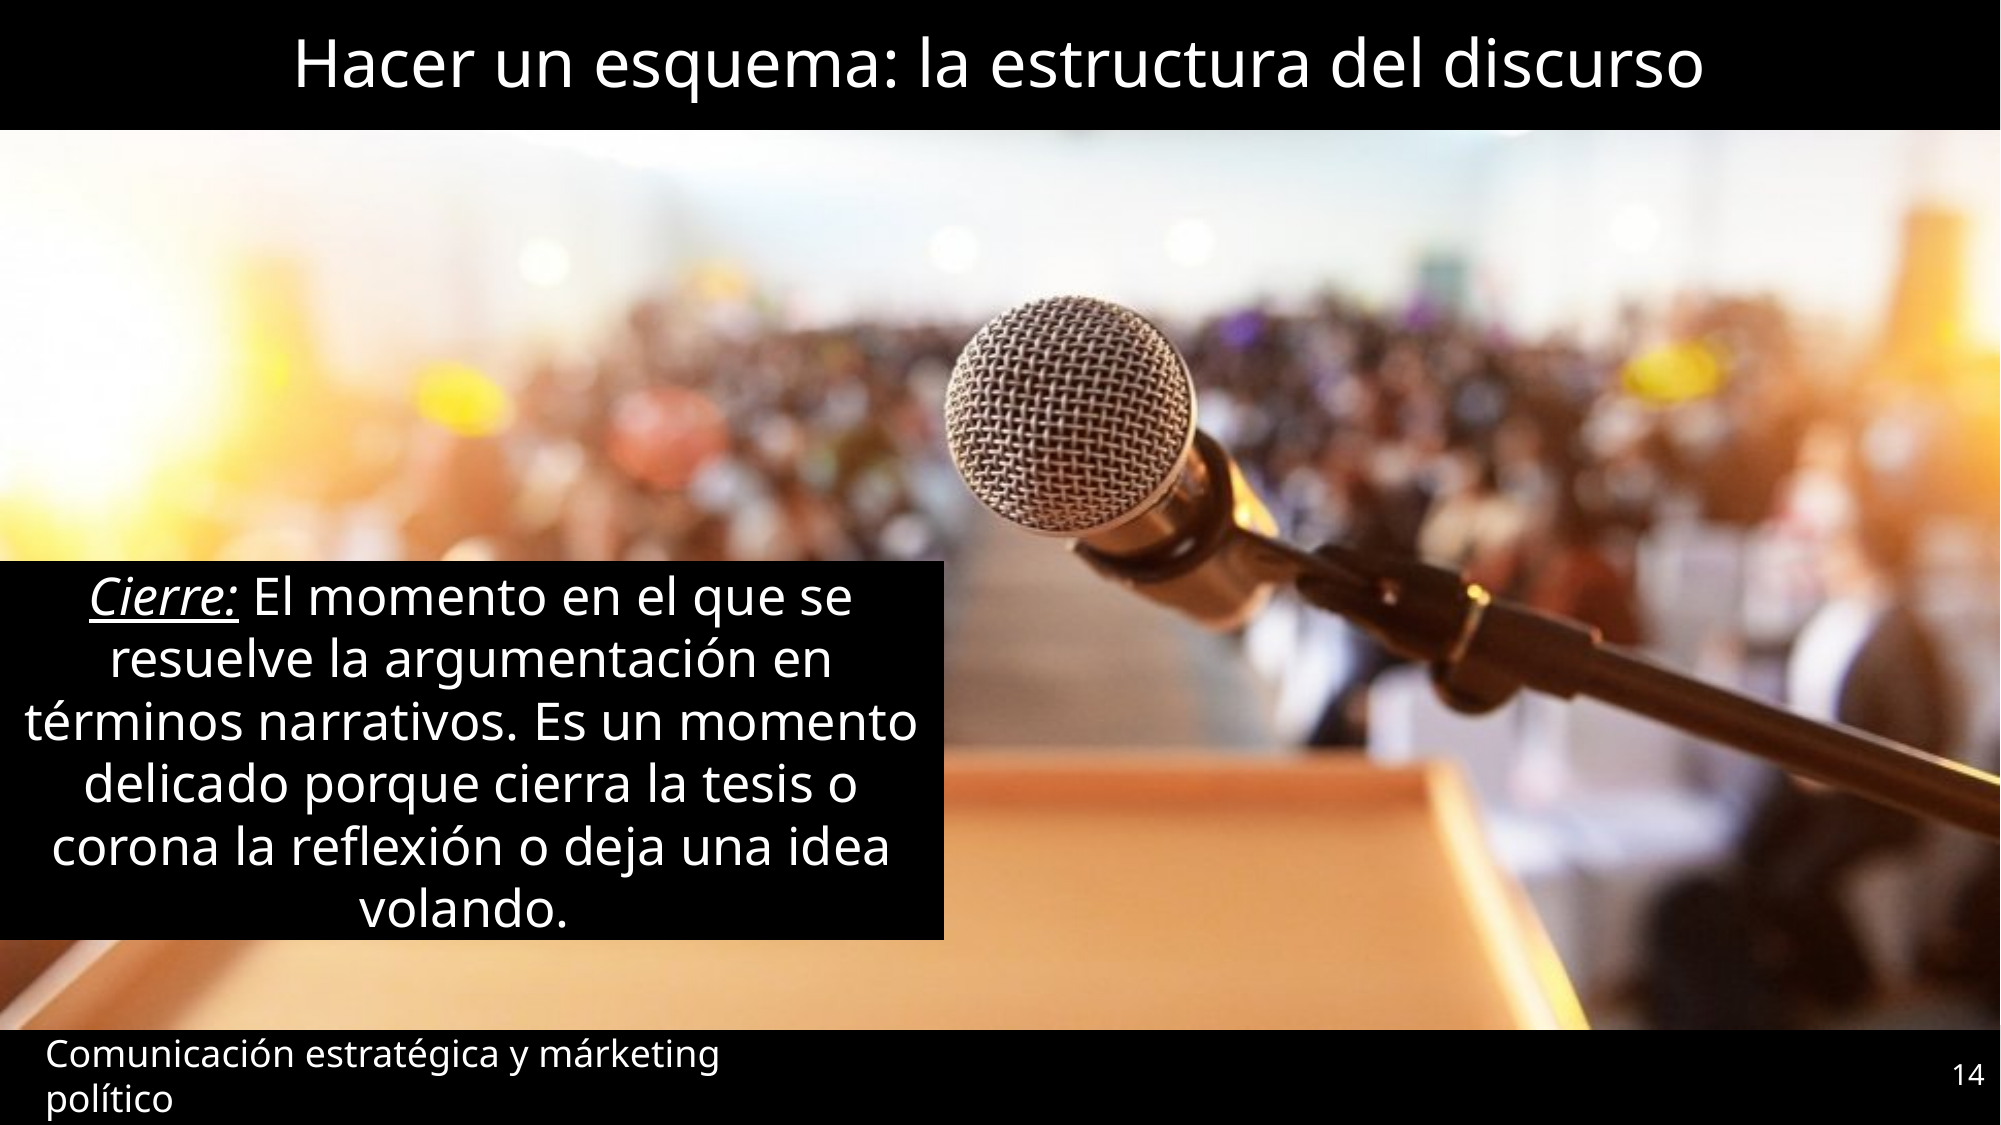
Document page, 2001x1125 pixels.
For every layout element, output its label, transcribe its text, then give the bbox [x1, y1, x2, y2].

title Hacer un esquema: la estructura del discurso [0, 1, 2000, 130]
slide_number 14 [1550, 1045, 2000, 1106]
picture [0, 130, 2000, 1030]
footer Comunicación estratégica y márketing político [30, 1045, 871, 1105]
